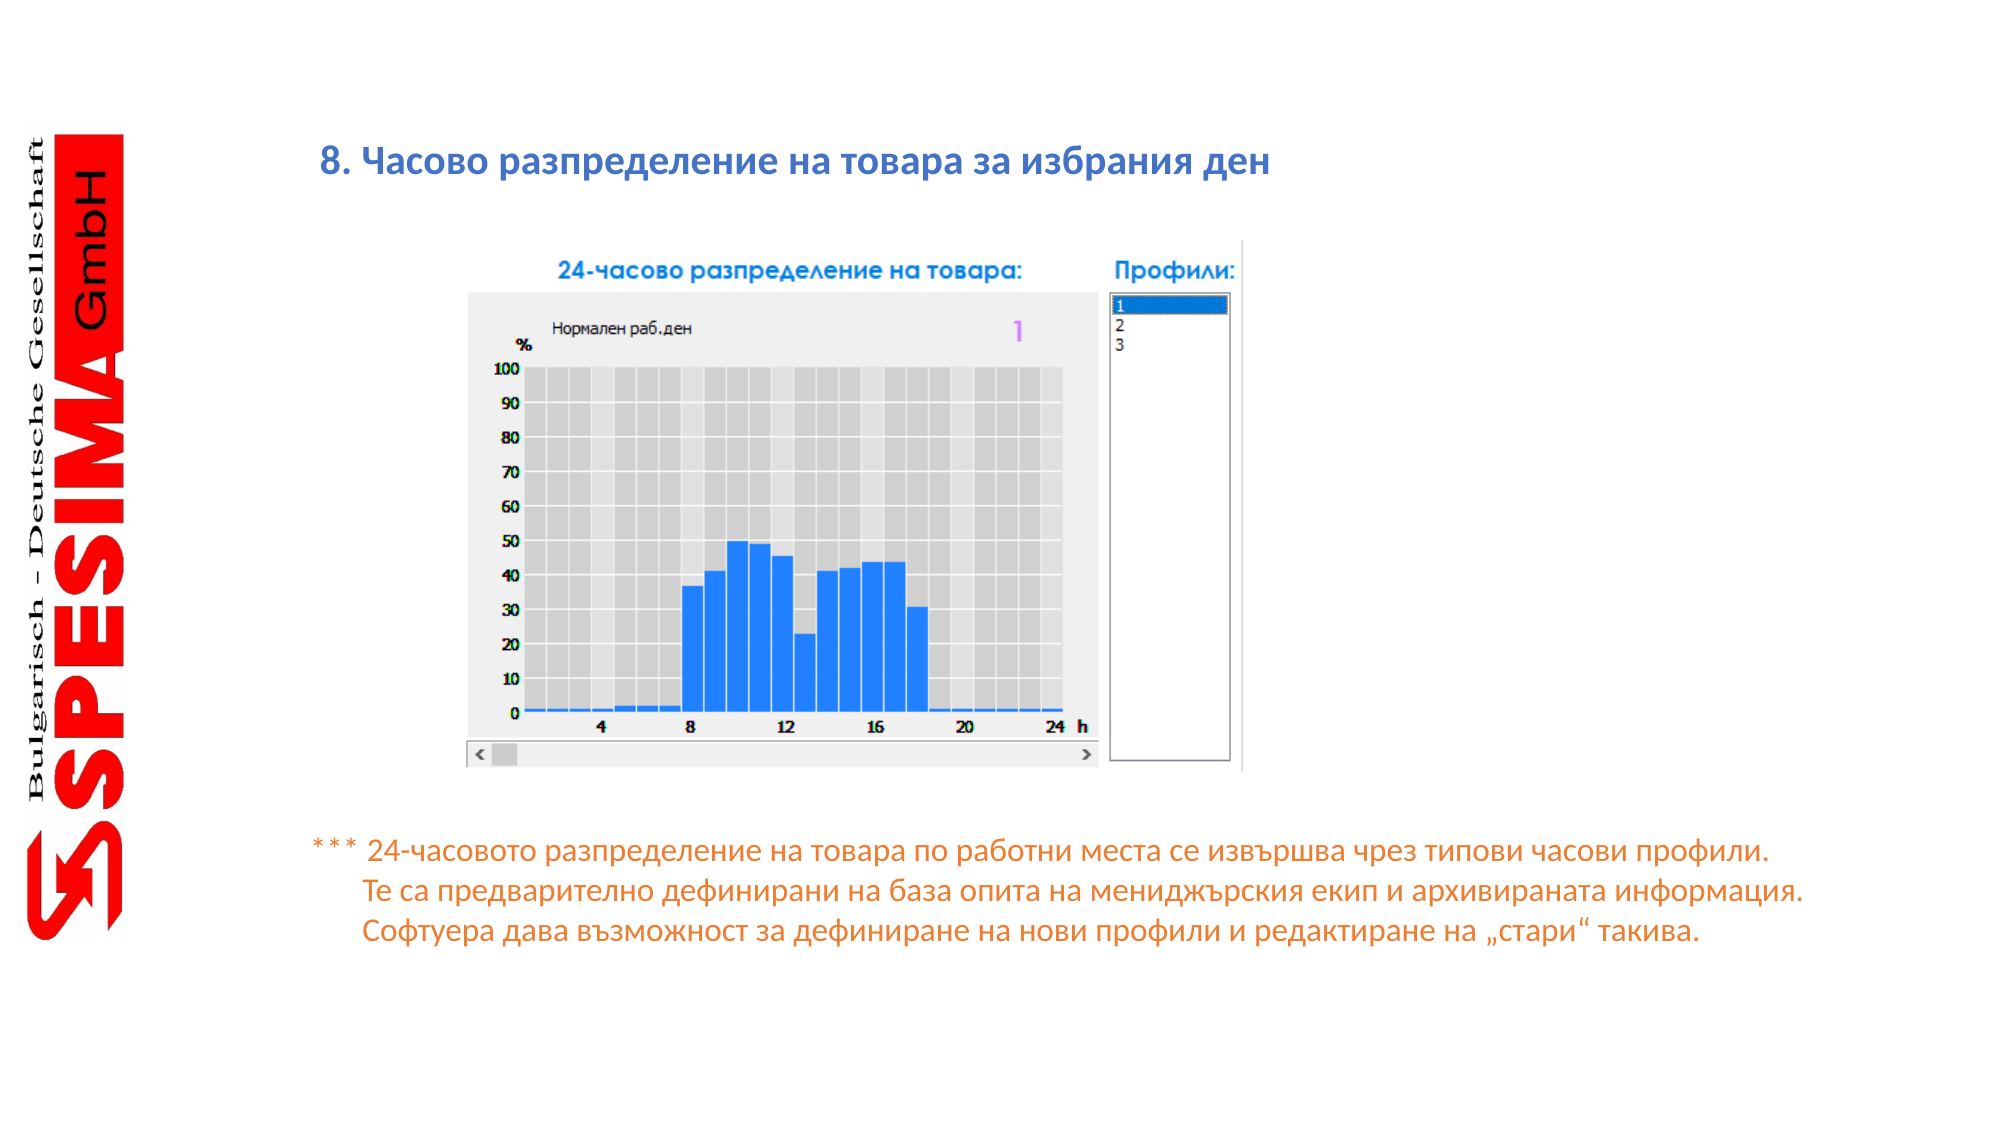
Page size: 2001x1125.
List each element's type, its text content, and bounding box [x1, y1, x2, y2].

picture [0, 126, 1243, 940]
text_box 8. Часово разпределение на товара за избрания ден [304, 125, 1287, 190]
text_box *** 24-часовото разпределение на товара по работни места се извършва чрез типови часови профили. Те са предварително дефинирани на база опита на мениджърския екип и архивираната информация. Софтуера дава възможност за дефиниране на нови профили и редактиране на „стари“ такива. [295, 821, 1822, 956]
